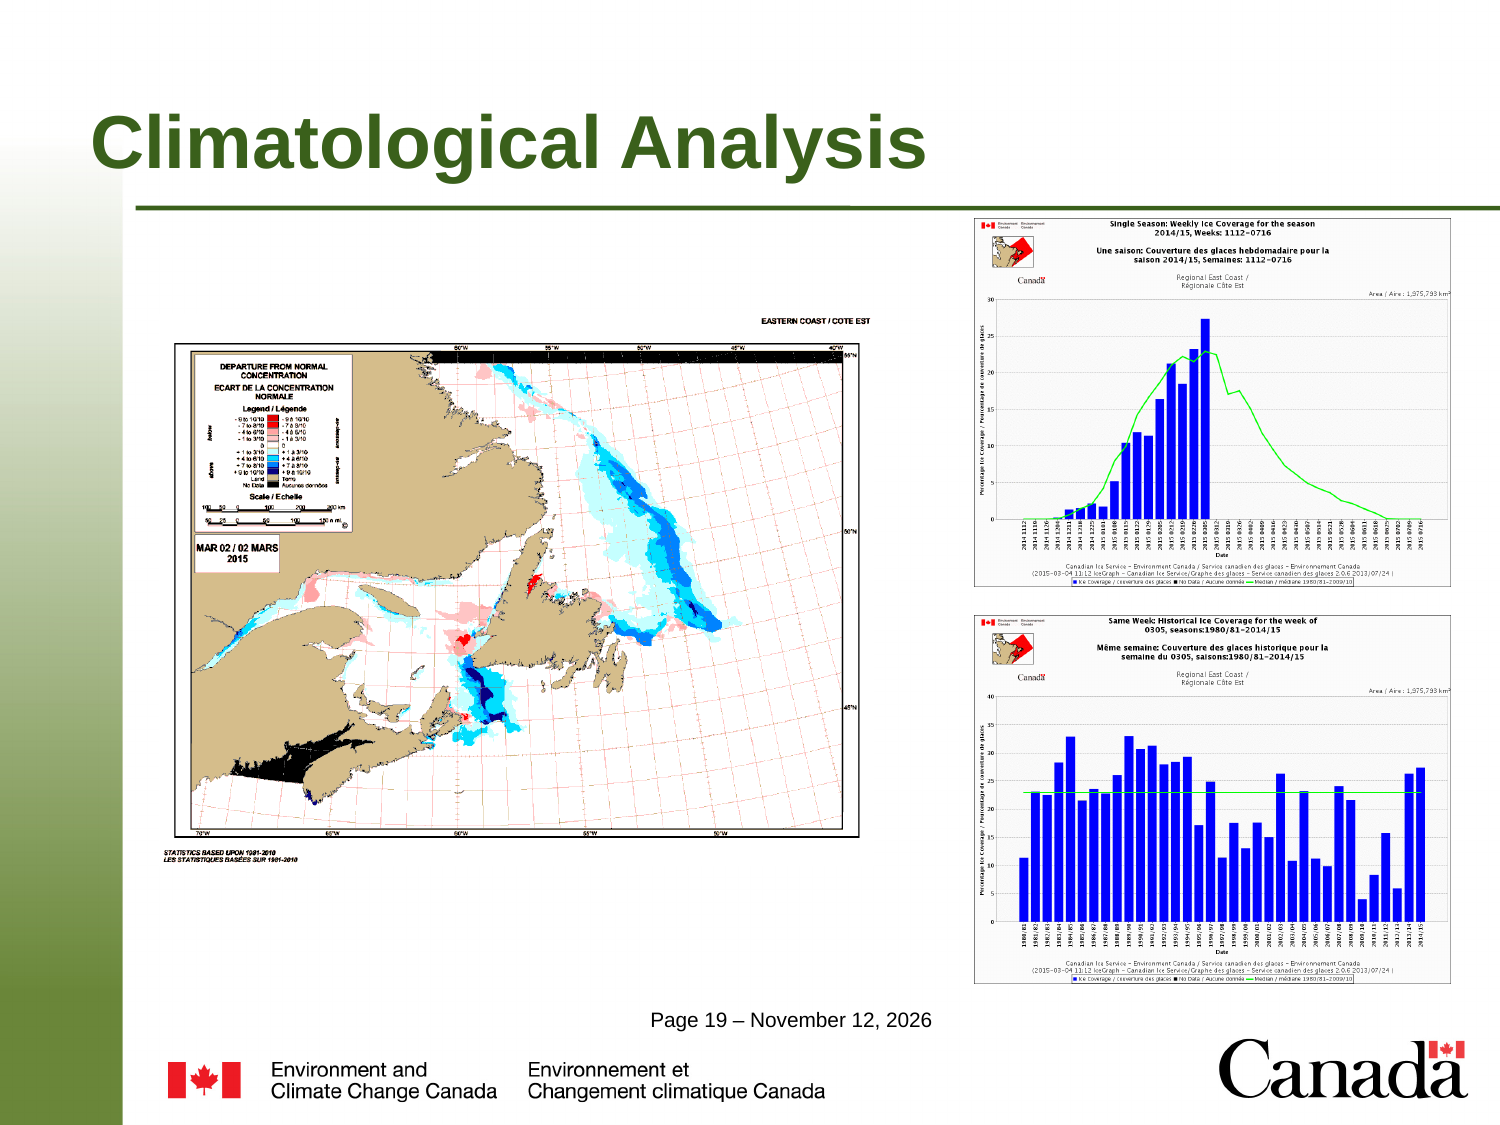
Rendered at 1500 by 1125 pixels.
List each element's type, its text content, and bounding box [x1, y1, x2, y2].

title Climatological Analysis [75, 45, 1425, 233]
picture [0, 0, 1500, 1125]
